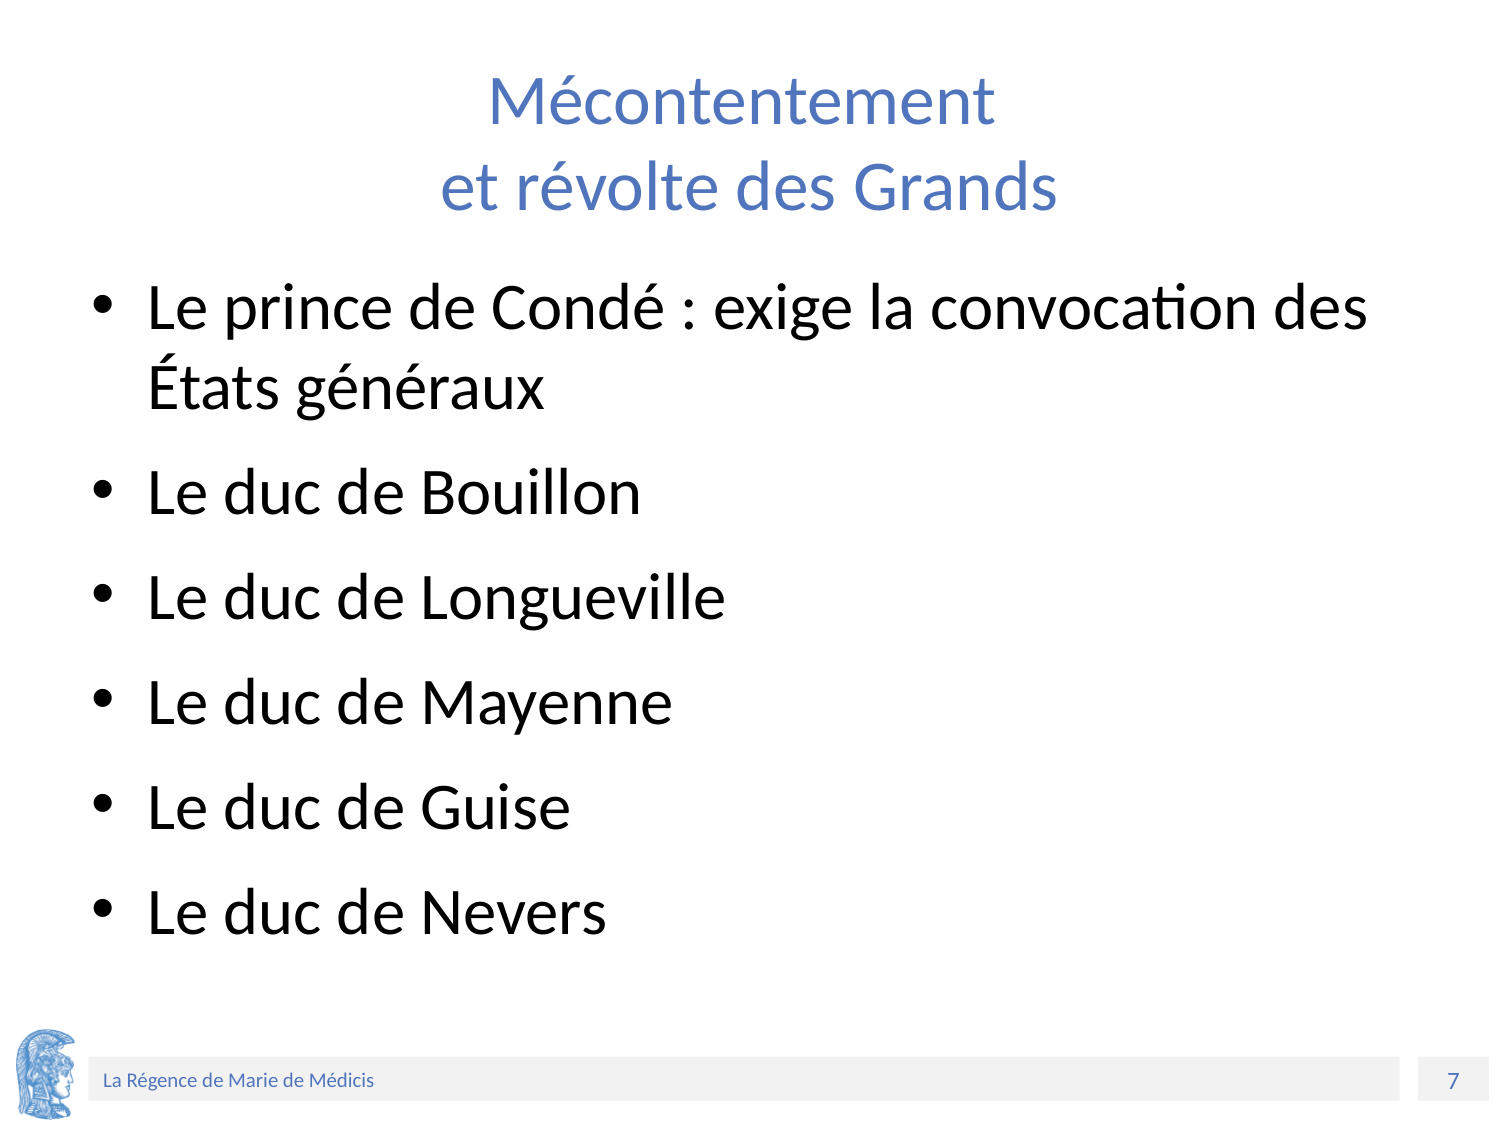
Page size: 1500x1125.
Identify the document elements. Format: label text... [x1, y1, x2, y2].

picture [9, 1026, 81, 1120]
list Le prince de Condé : exige la convocation des États généraux Le duc de Bouillon Le duc de Longueville Le duc de Mayenne Le duc de Guise Le duc de Nevers [76, 255, 1427, 998]
title Mécontentement et révolte des Grands [75, 45, 1425, 233]
